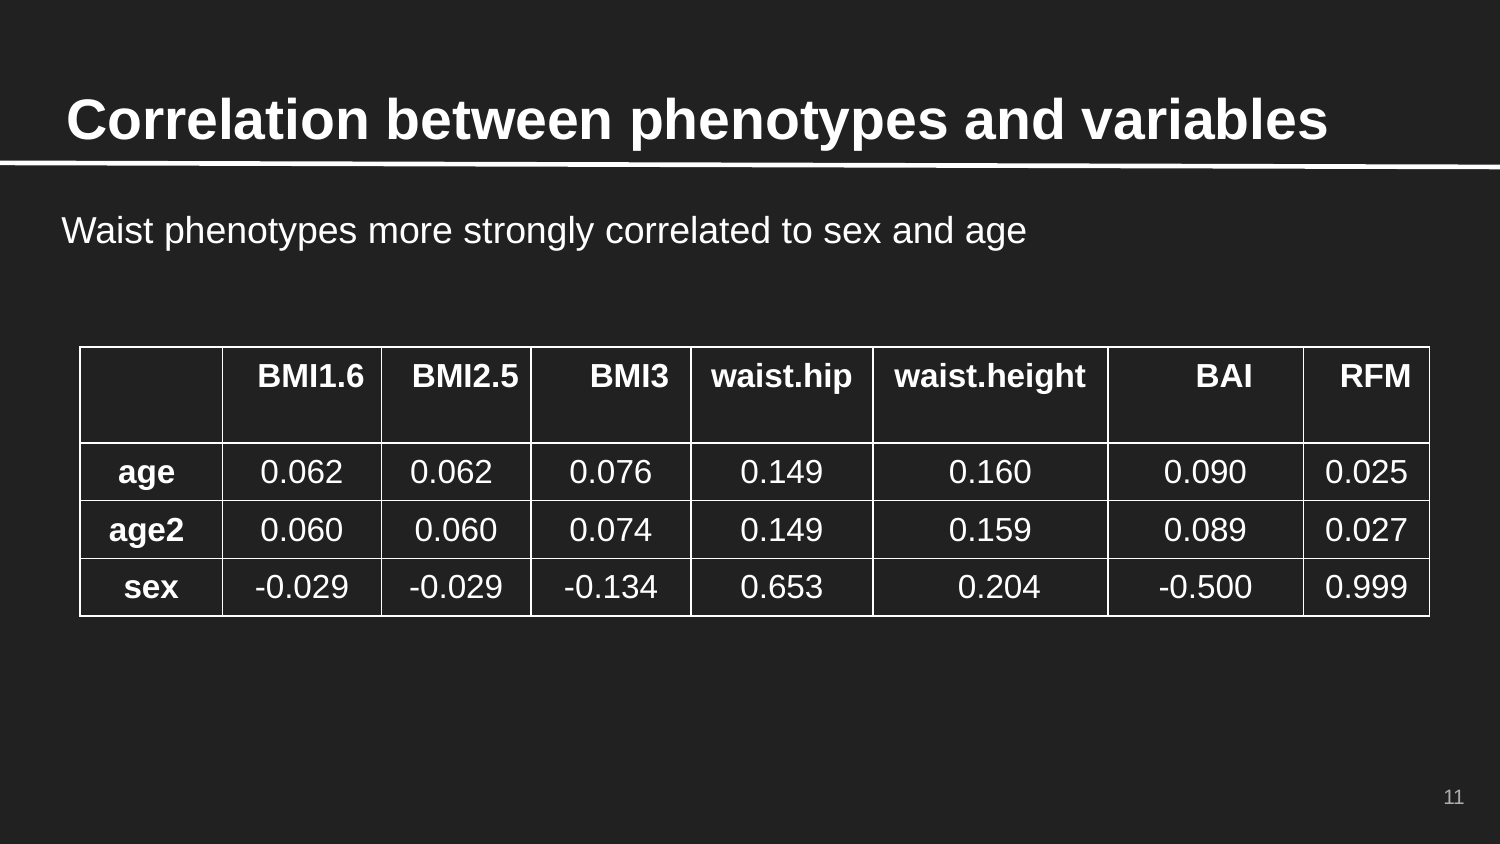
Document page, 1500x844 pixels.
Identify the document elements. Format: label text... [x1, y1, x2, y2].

table_cell 0.204 [874, 559, 1107, 615]
table_header BMI1.6 [223, 348, 381, 442]
table_cell 0.060 [223, 501, 381, 558]
table_header [81, 348, 222, 442]
table_cell 0.060 [382, 501, 530, 558]
table_cell -0.500 [1109, 559, 1303, 615]
table_cell 0.027 [1304, 501, 1429, 558]
table_header waist.height [874, 348, 1107, 442]
table_cell age [81, 444, 222, 500]
table_cell -0.134 [532, 559, 690, 615]
table_header BMI2.5 [382, 348, 530, 442]
table_cell 0.062 [223, 444, 381, 500]
table_cell 0.089 [1109, 501, 1303, 558]
table_cell 0.074 [532, 501, 690, 558]
table_cell 0.076 [532, 444, 690, 500]
title Correlation between phenotypes and variables [51, 72, 1449, 161]
table_cell -0.029 [382, 559, 530, 615]
table_cell 0.090 [1109, 444, 1303, 500]
table_header BMI3 [532, 348, 690, 442]
table_cell 0.149 [692, 501, 872, 558]
table_cell 0.149 [692, 444, 872, 500]
table_cell 0.653 [692, 559, 872, 615]
table_header BAI [1109, 348, 1303, 442]
table_cell age2 [81, 501, 222, 558]
table_header waist.hip [692, 348, 872, 442]
table_cell 0.160 [874, 444, 1107, 500]
table_cell sex [81, 559, 222, 615]
table_cell 0.062 [382, 444, 530, 500]
slide_number 11 [1389, 764, 1480, 830]
table_cell 0.999 [1304, 559, 1429, 615]
table_cell 0.159 [874, 501, 1107, 558]
table_header RFM [1304, 348, 1429, 442]
table_cell -0.029 [223, 559, 381, 615]
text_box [0, 162, 1500, 168]
text_box Waist phenotypes more strongly correlated to sex and age [27, 194, 1401, 317]
table_cell 0.025 [1304, 444, 1429, 500]
